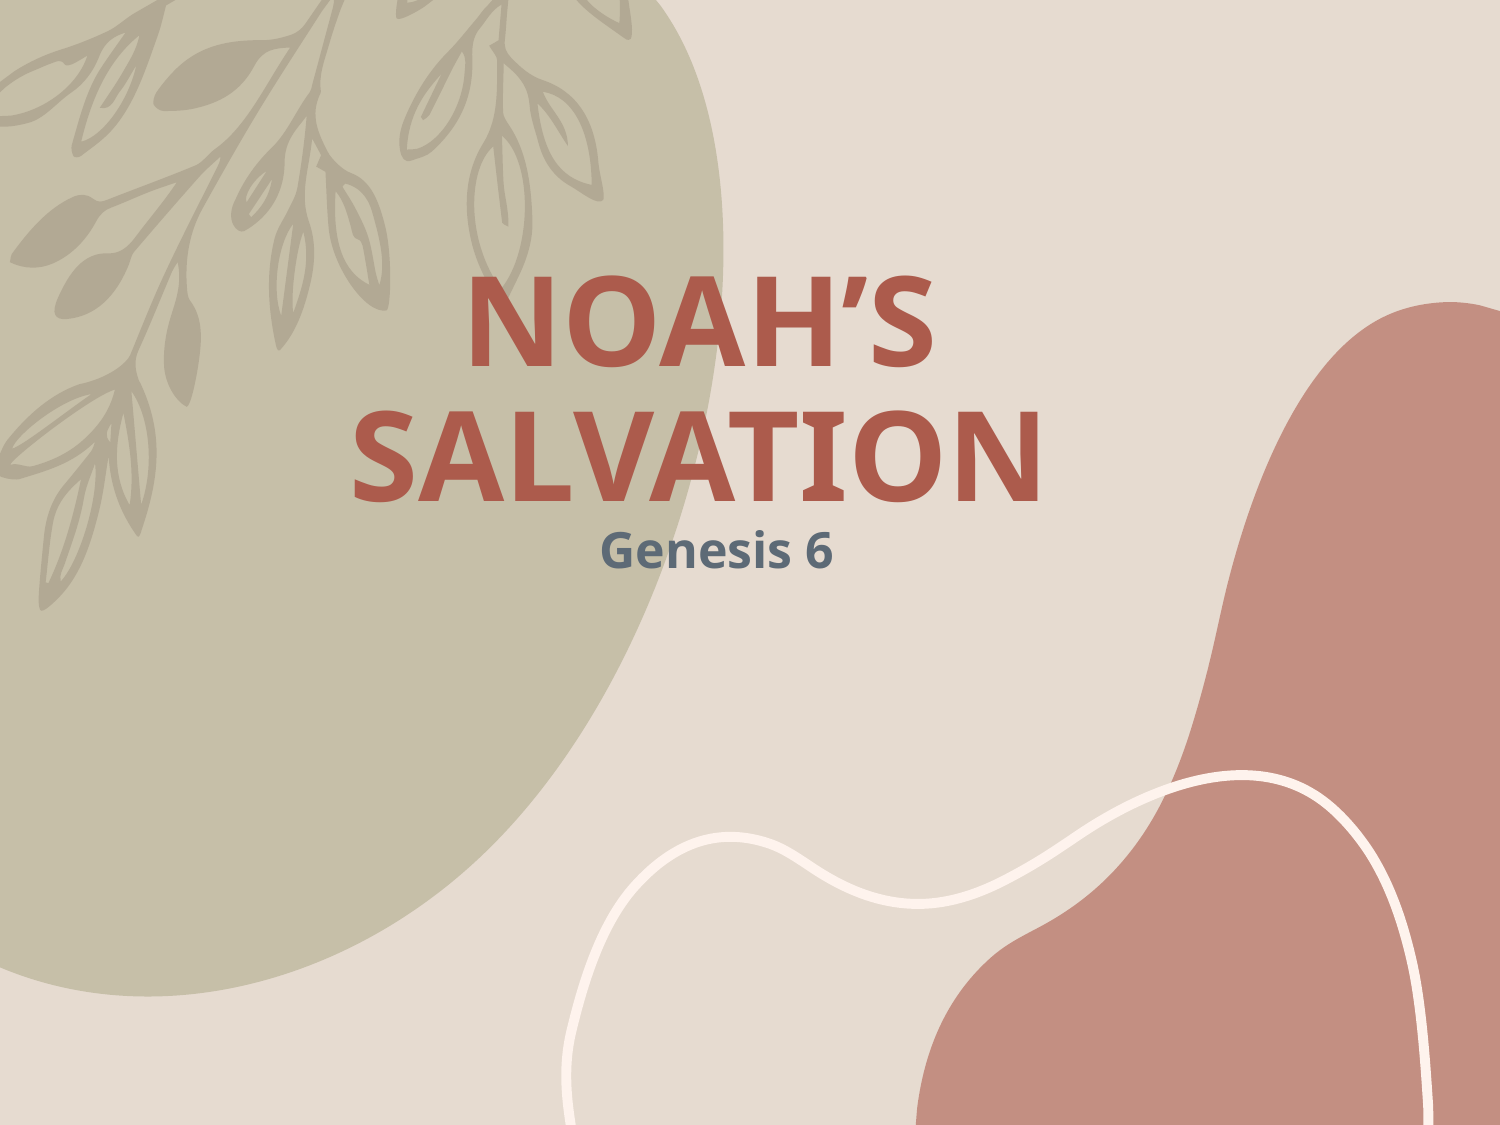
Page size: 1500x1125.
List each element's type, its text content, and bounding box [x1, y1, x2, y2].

subtitle Genesis 6 [486, 517, 948, 600]
title NOAH’S SALVATION [137, 360, 1263, 536]
